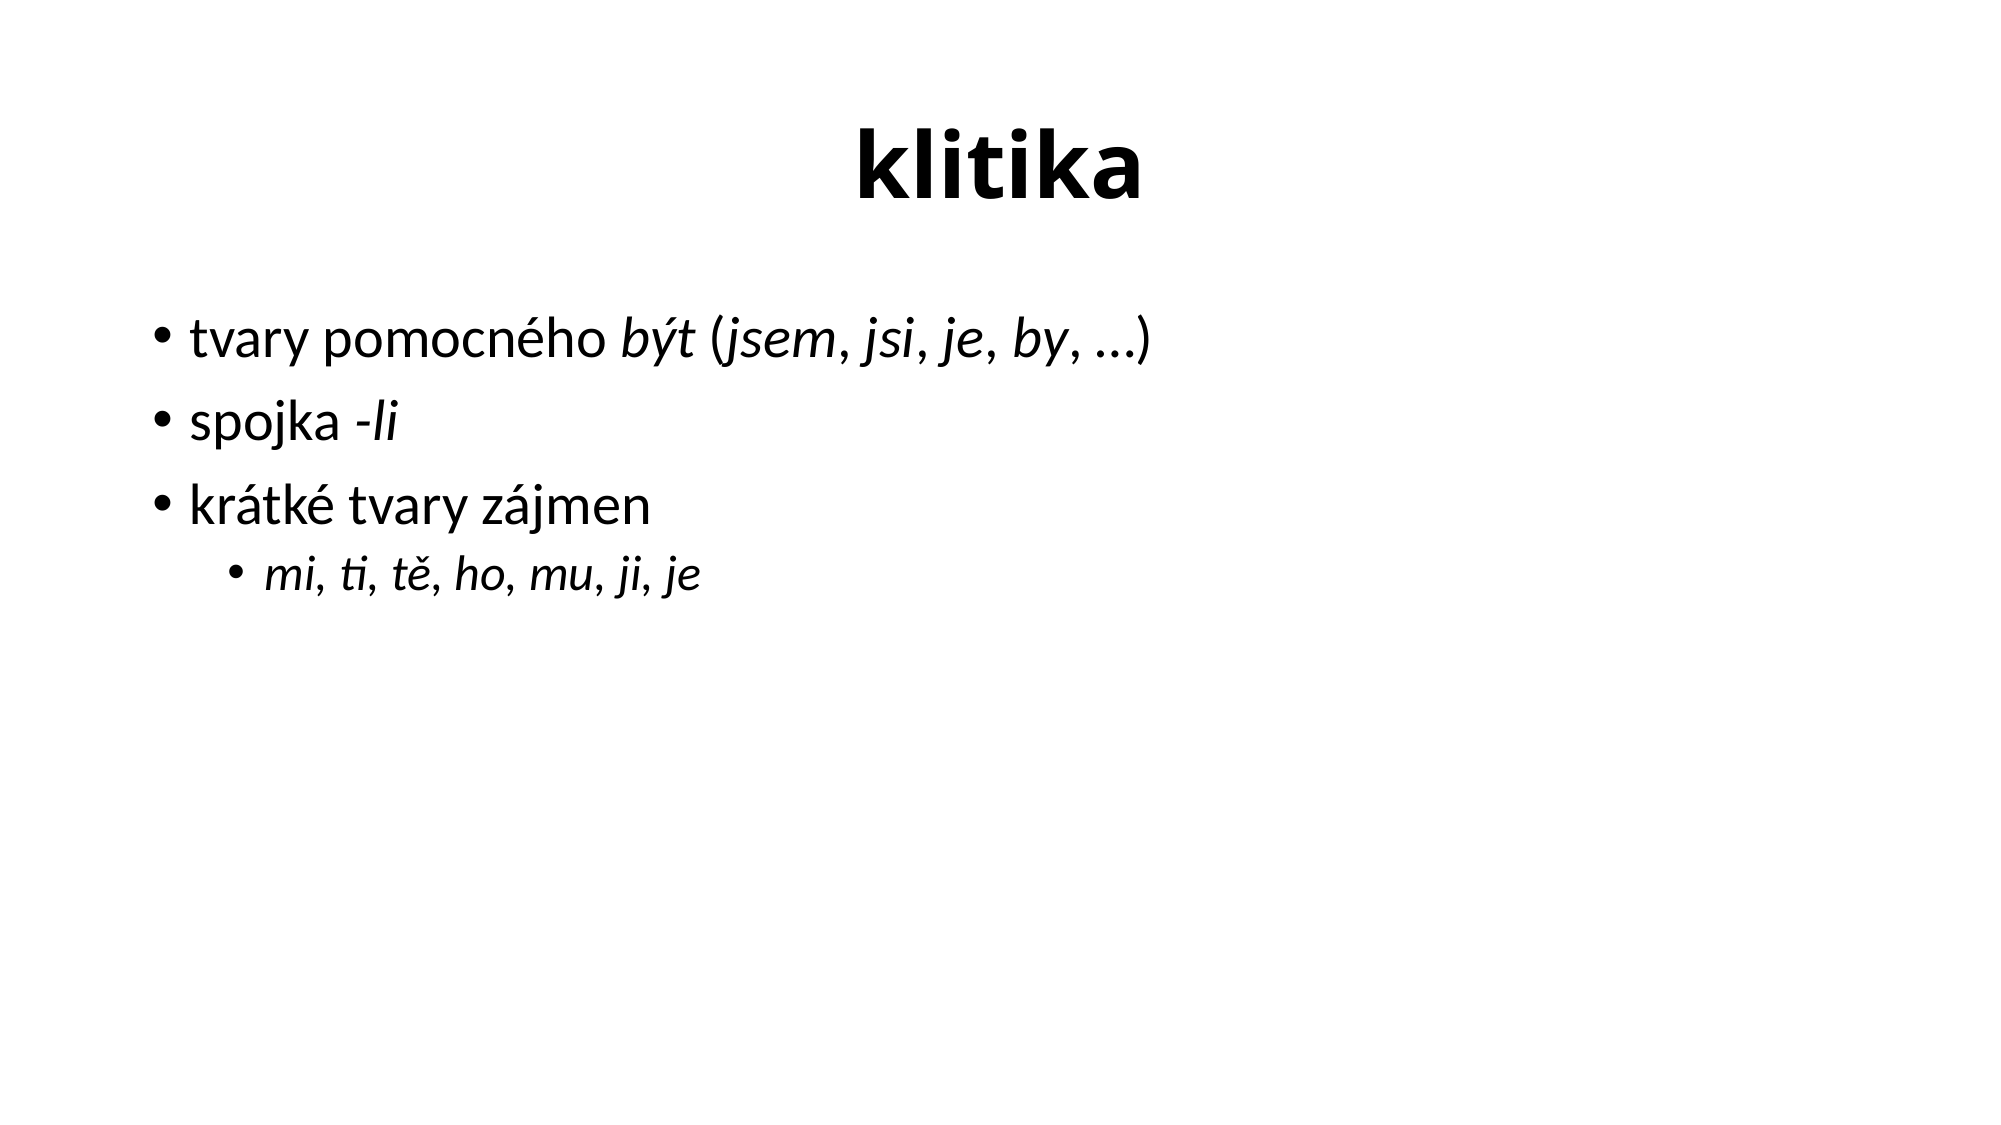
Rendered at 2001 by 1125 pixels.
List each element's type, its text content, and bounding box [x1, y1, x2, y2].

title klitika [137, 59, 1863, 278]
list tvary pomocného být (jsem, jsi, je, by, …) spojka -li krátké tvary zájmen mi, ti, tě, ho, mu, ji, je [137, 299, 1863, 1014]
